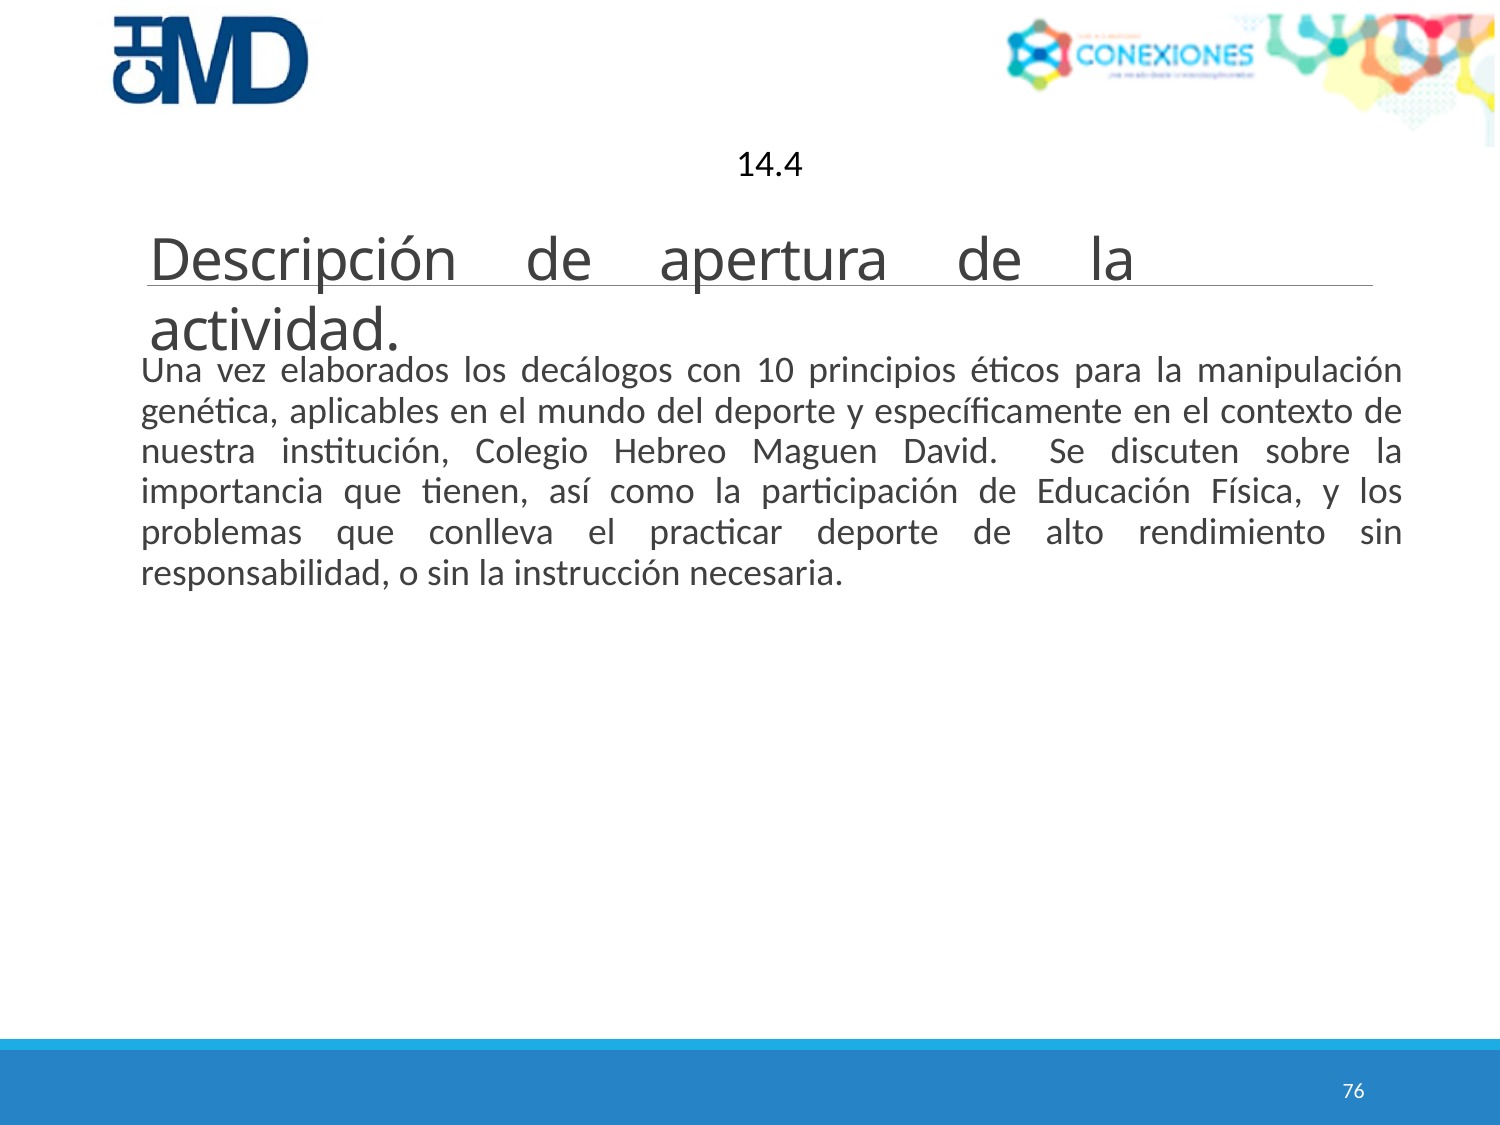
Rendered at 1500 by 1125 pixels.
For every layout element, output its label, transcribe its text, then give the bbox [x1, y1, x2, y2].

list Una vez elaborados los decálogos con 10 principios éticos para la manipulación genética, aplicables en el mundo del deporte y específicamente en el contexto de nuestra institución, Colegio Hebreo Maguen David. Se discuten sobre la importancia que tienen, así como la participación de Educación Física, y los problemas que conlleva el practicar deporte de alto rendimiento sin responsabilidad, o sin la instrucción necesaria. [125, 342, 1405, 953]
text_box Descripción de apertura de la actividad. [134, 214, 1150, 370]
text_box 14.4 [721, 51, 1024, 192]
picture [93, 4, 322, 118]
picture [948, 4, 1500, 148]
slide_number 76 [1218, 1059, 1380, 1120]
